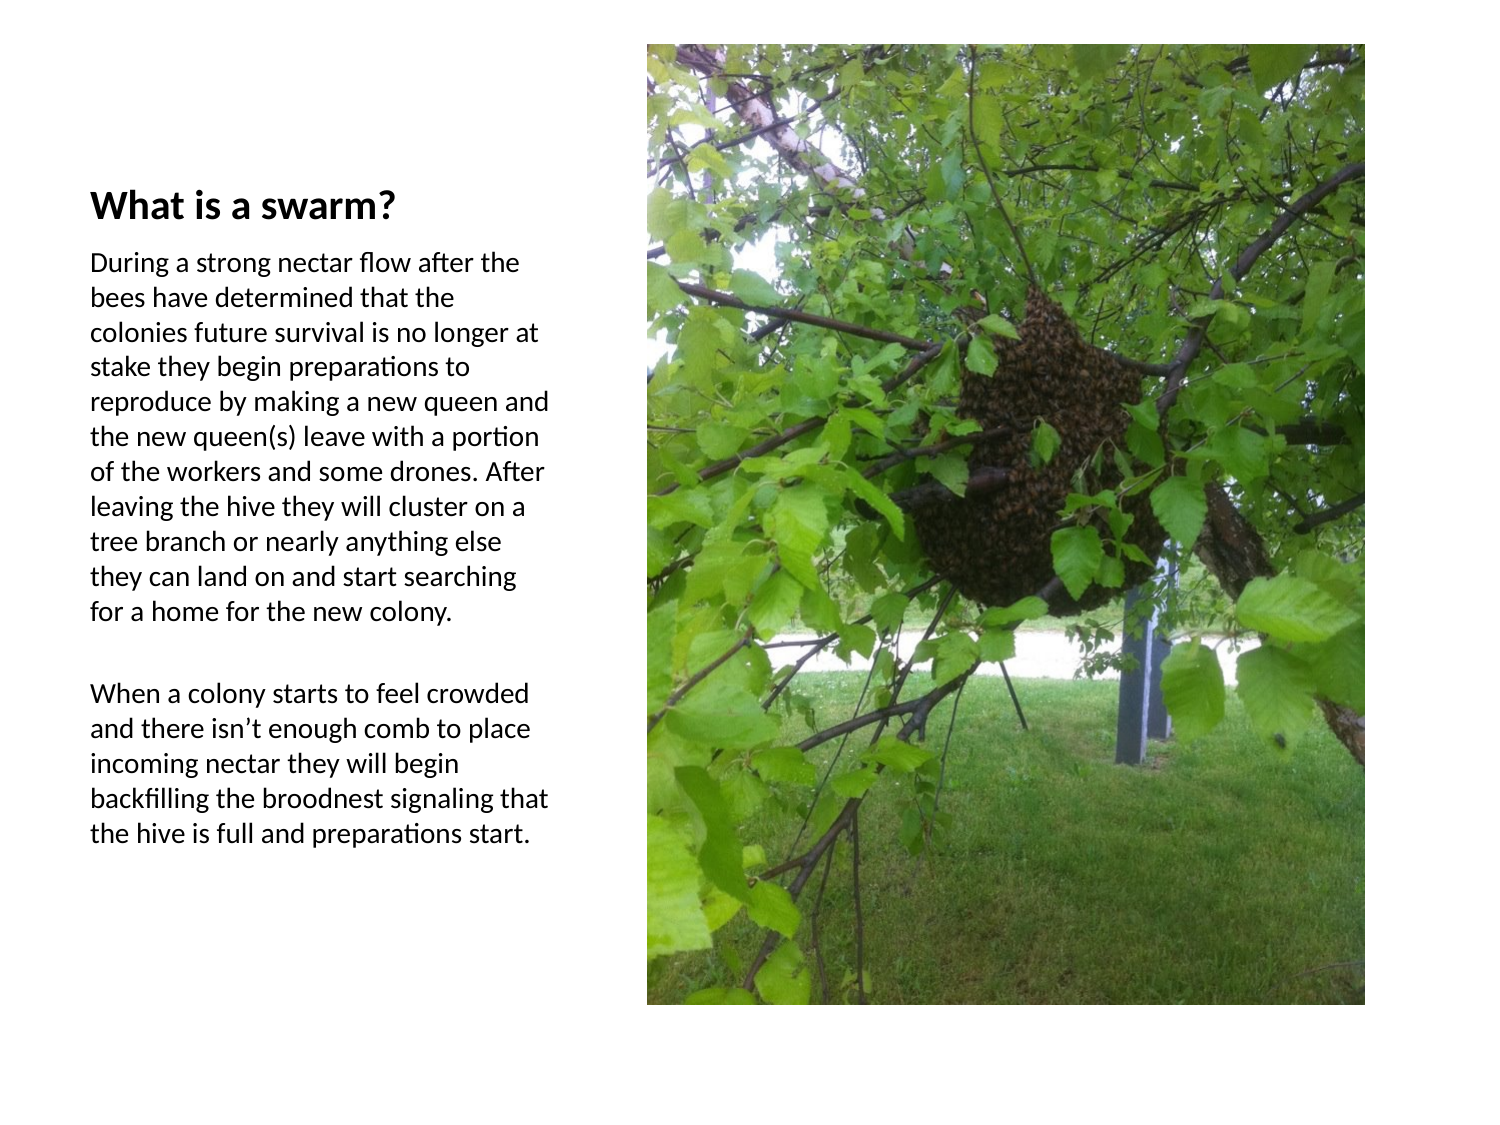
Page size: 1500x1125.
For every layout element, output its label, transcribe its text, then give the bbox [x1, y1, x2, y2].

list During a strong nectar flow after the bees have determined that the colonies future survival is no longer at stake they begin preparations to reproduce by making a new queen and the new queen(s) leave with a portion of the workers and some drones. After leaving the hive they will cluster on a tree branch or nearly anything else they can land on and start searching for a home for the new colony. When a colony starts to feel crowded and there isn’t enough comb to place incoming nectar they will begin backfilling the broodnest signaling that the hive is full and preparations start. [75, 235, 569, 1005]
title What is a swarm? [75, 44, 569, 235]
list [646, 44, 1365, 1006]
